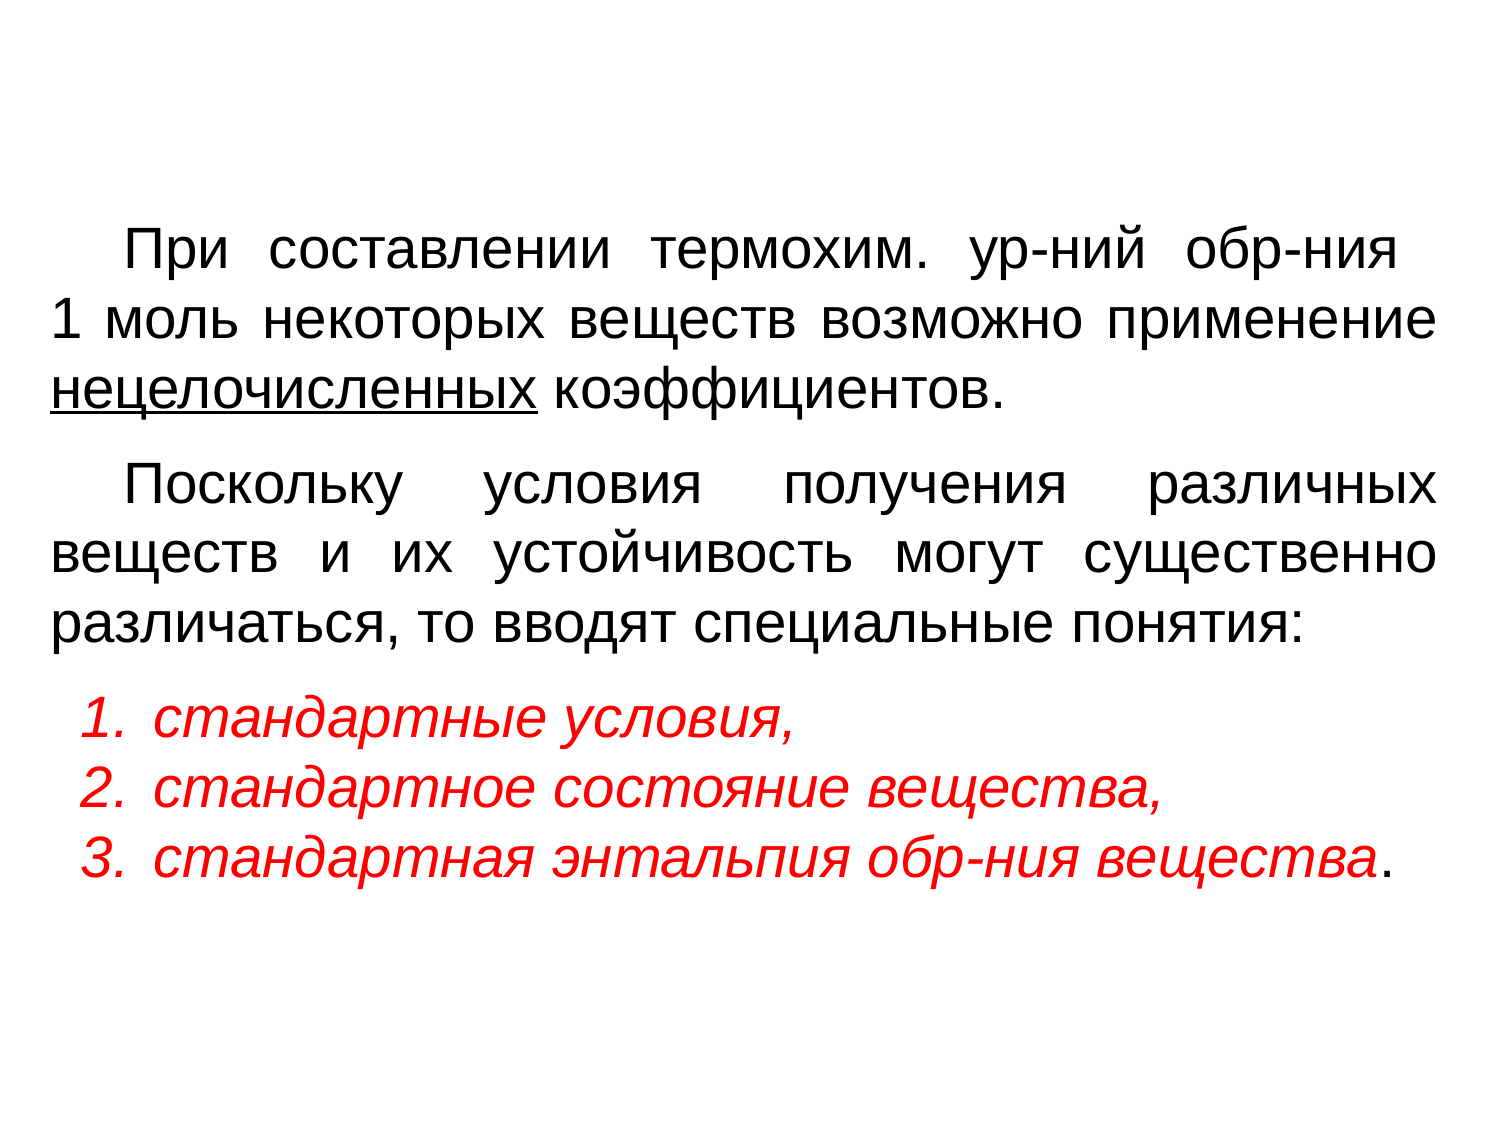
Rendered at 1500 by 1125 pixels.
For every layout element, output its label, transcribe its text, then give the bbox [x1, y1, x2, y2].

text_box При составлении термохим. ур-ний обр-ния 1 моль некоторых веществ возможно применение нецелочисленных коэффициентов. Поскольку условия получения различных веществ и их устойчивость могут существенно различаться, то вводят специальные понятия: стандартные условия, стандартное состояние вещества, стандартная энтальпия обр-ния вещества. [35, 202, 1454, 897]
